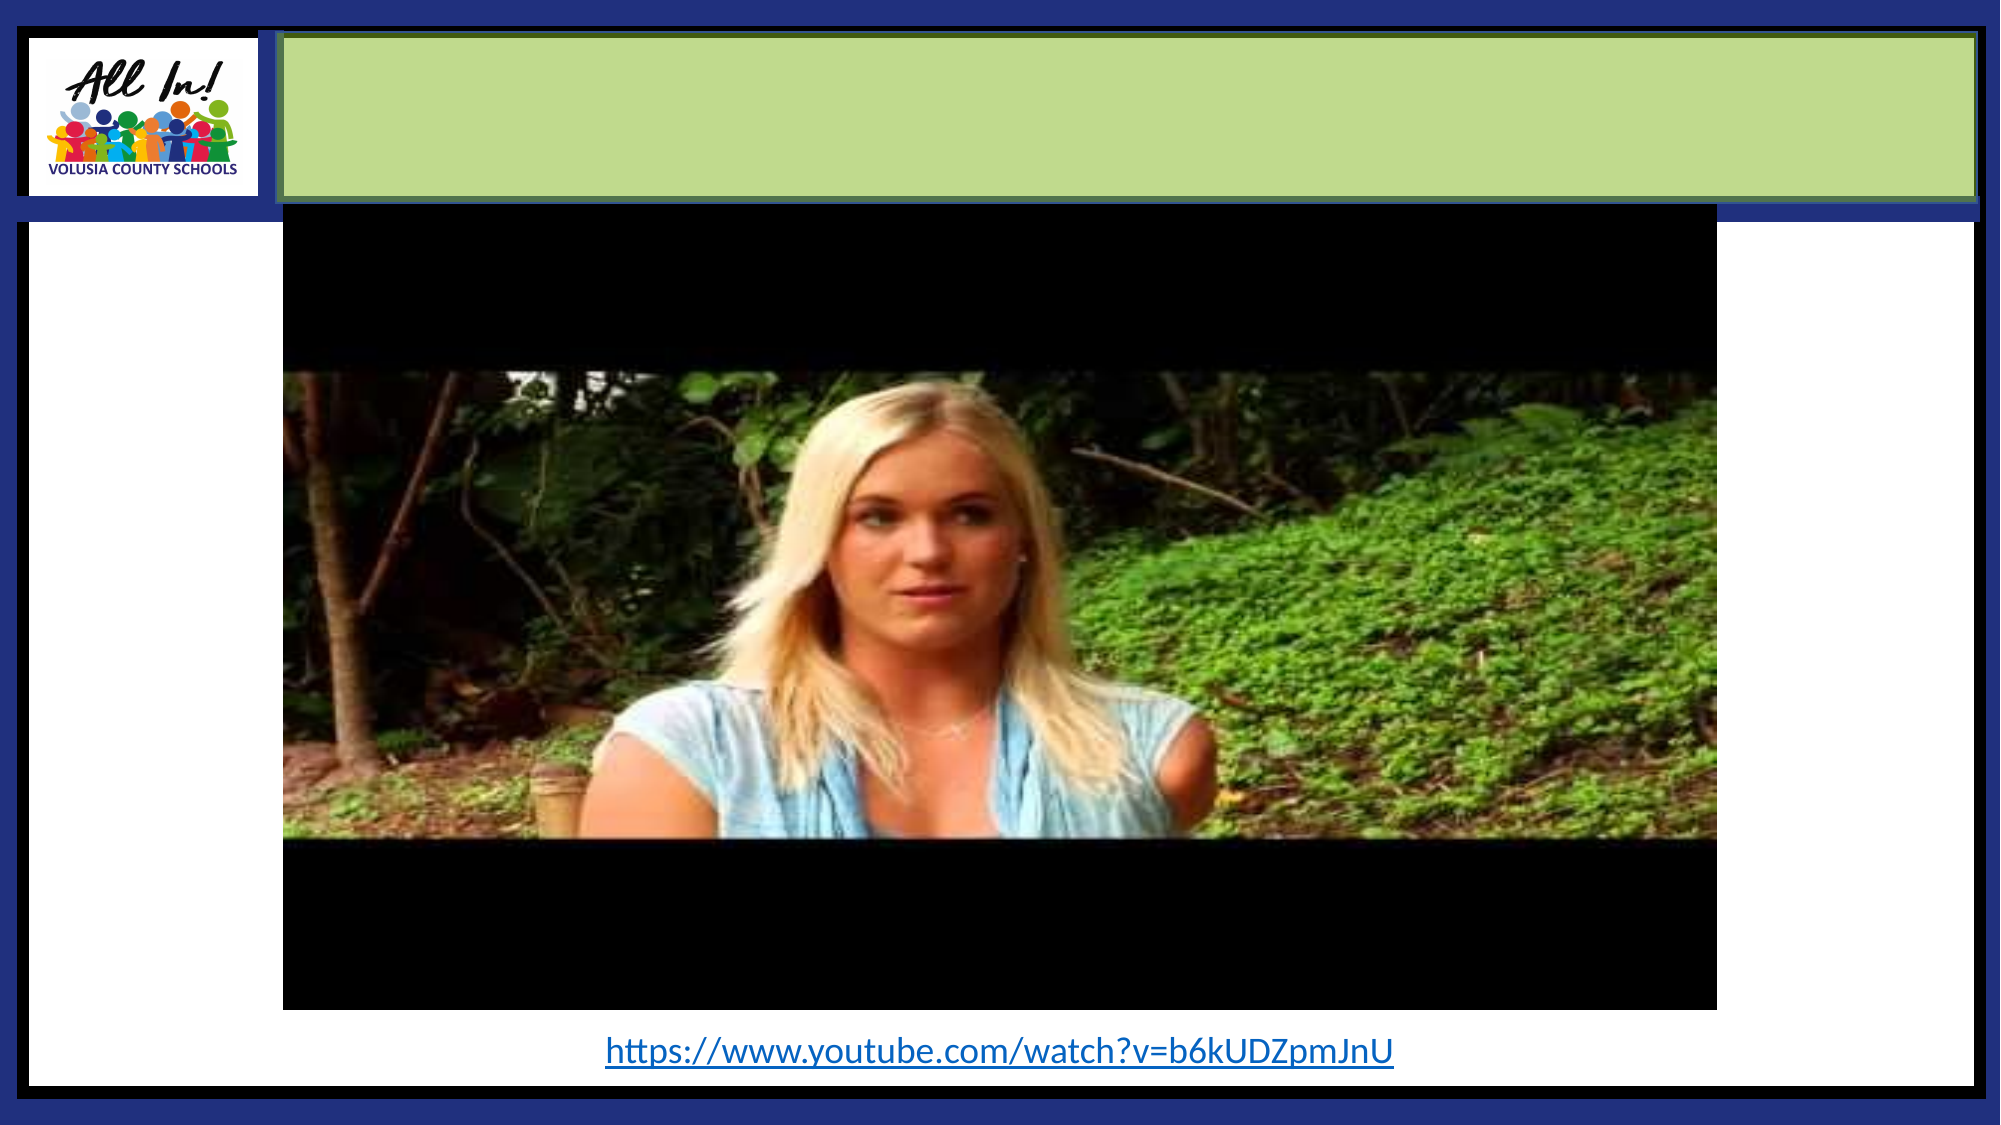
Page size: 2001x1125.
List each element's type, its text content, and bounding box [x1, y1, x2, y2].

picture [46, 59, 243, 185]
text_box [282, 203, 1717, 1011]
text_box https://www.youtube.com/watch?v=b6kUDZpmJnU [590, 1018, 1410, 1124]
